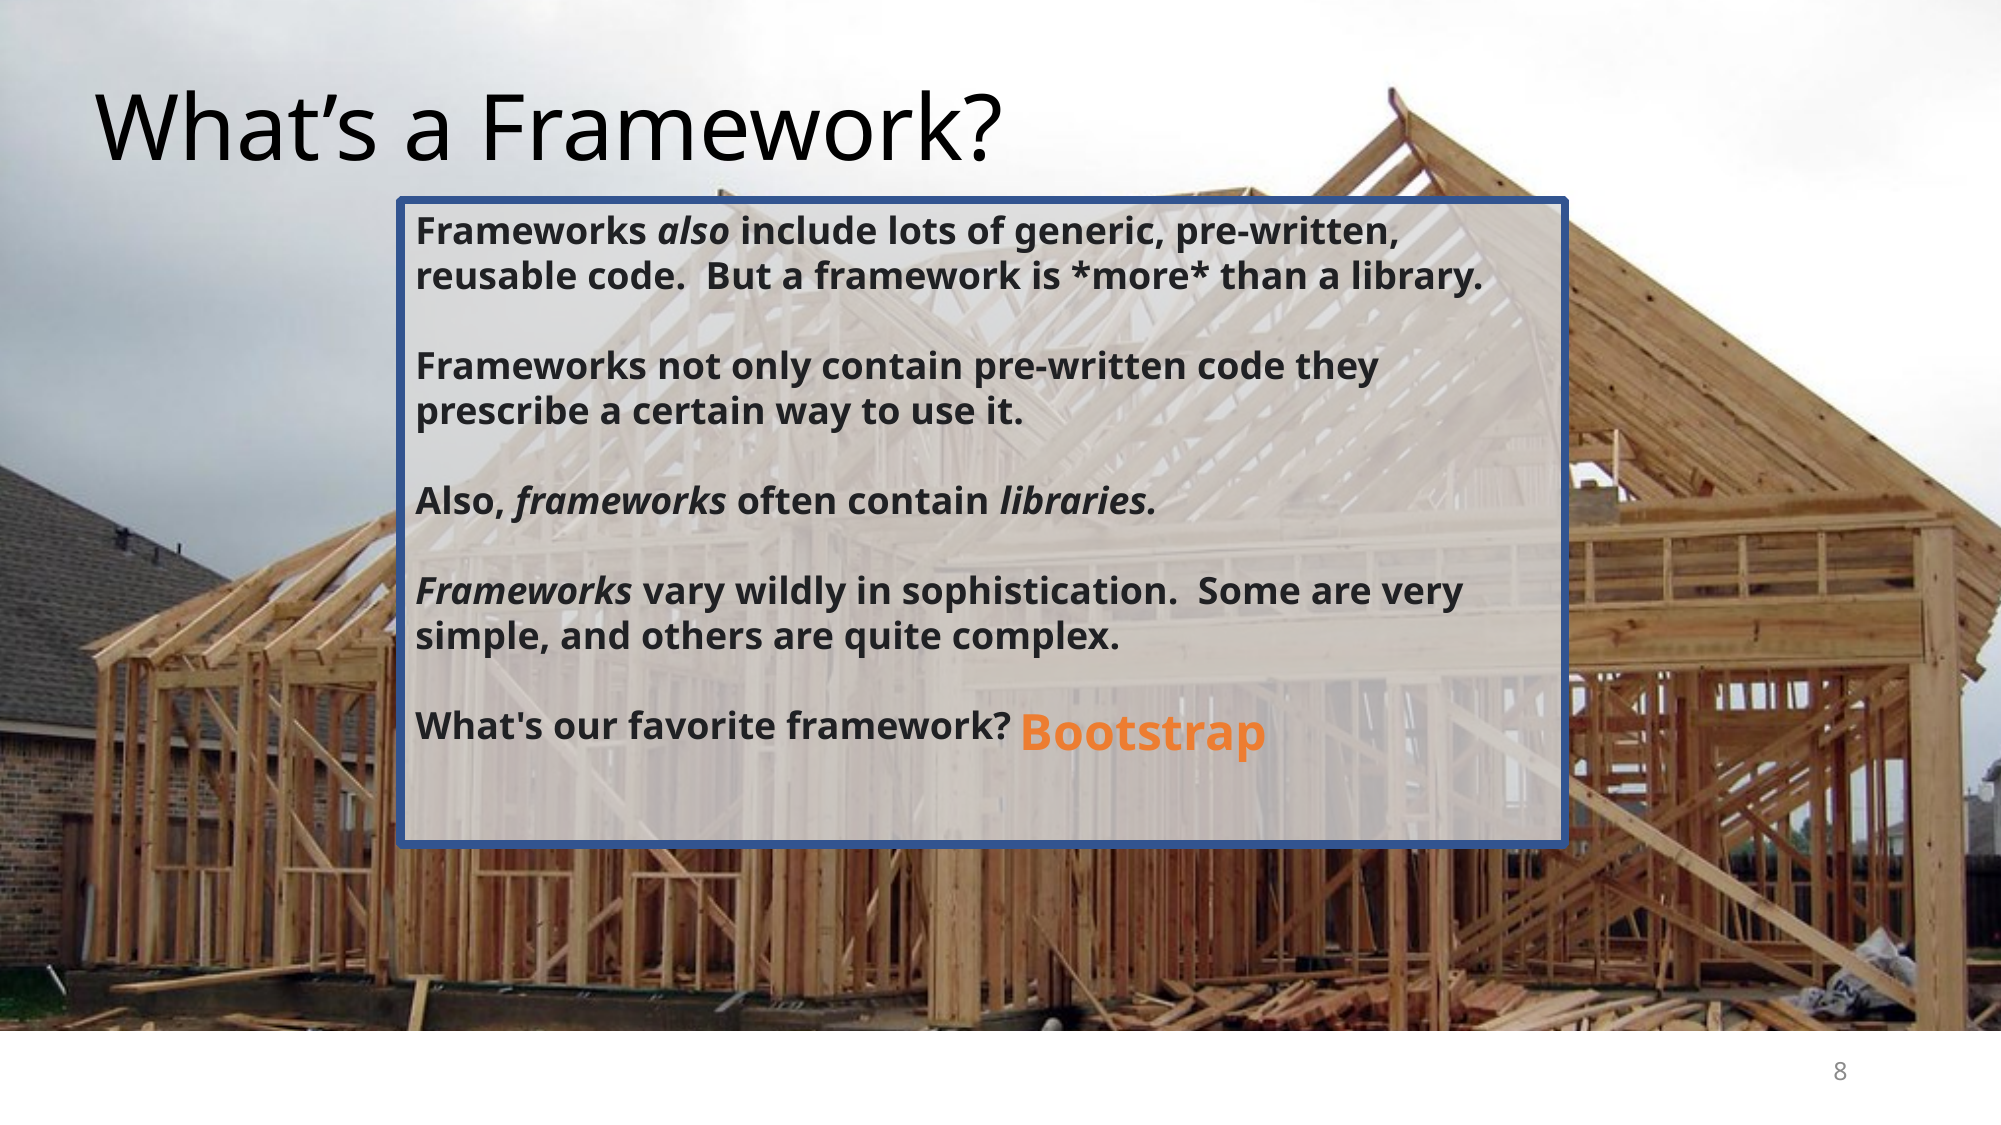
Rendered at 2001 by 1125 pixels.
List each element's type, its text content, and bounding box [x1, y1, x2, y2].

slide_number 8 [1412, 1042, 1863, 1103]
picture [0, 0, 2001, 1031]
